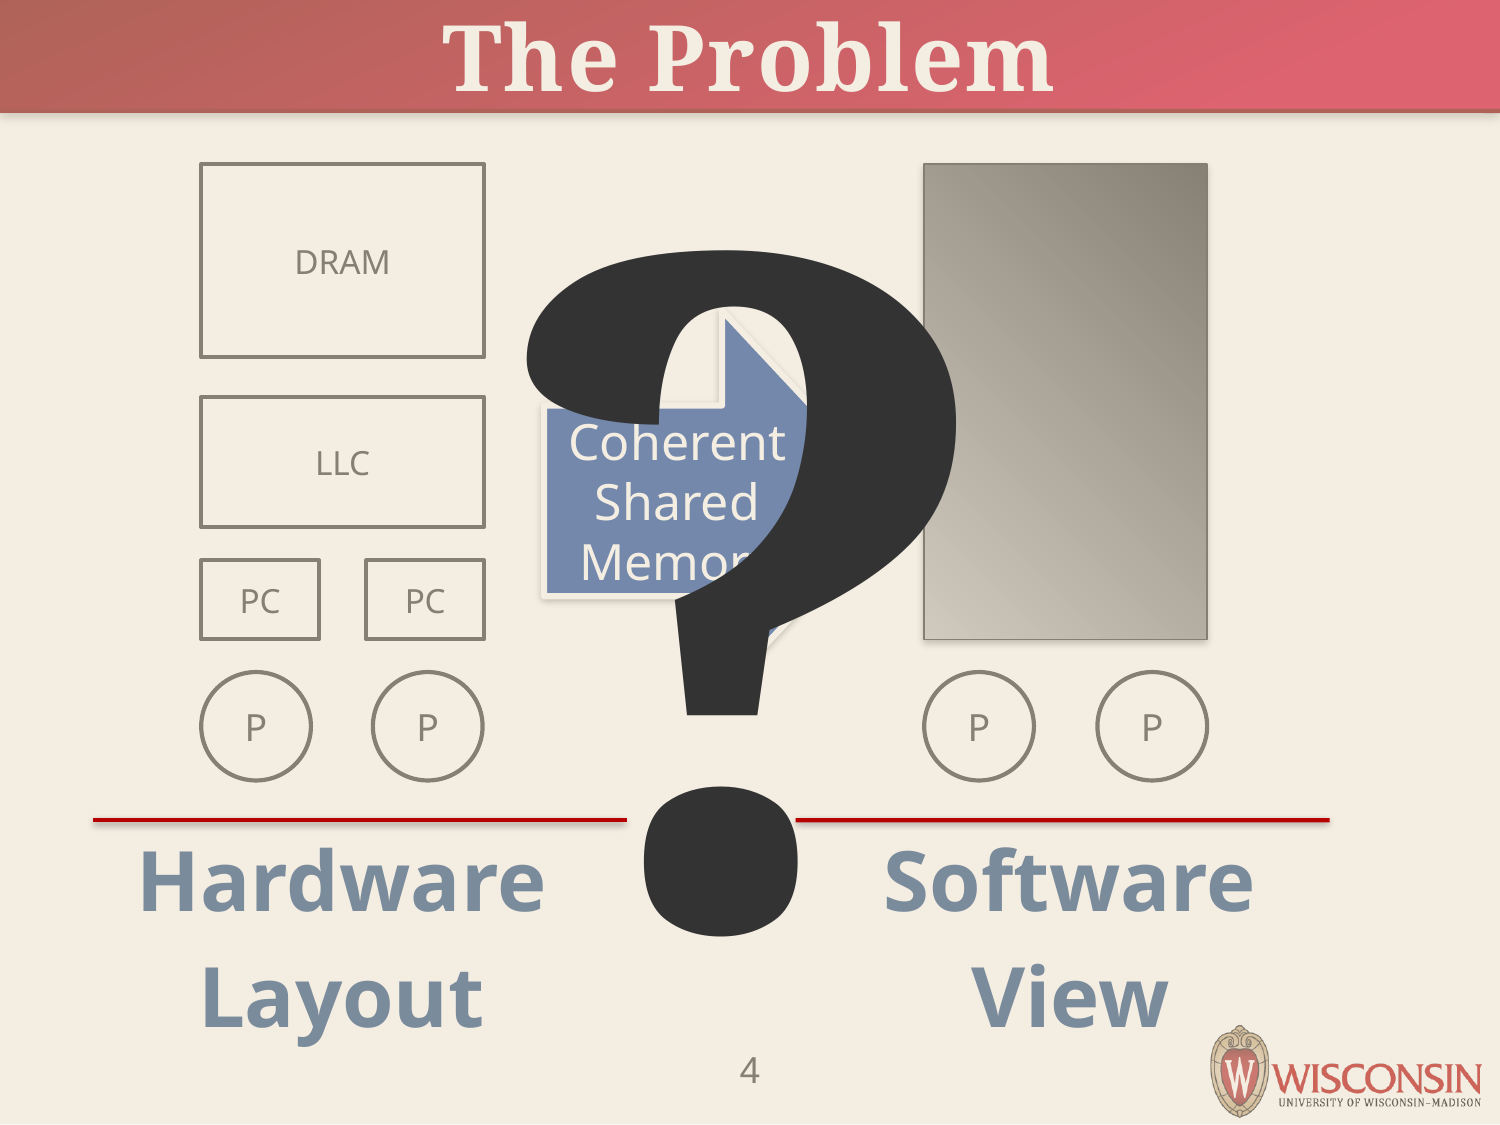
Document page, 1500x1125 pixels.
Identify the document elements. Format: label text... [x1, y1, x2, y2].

text_box ? [0, 0, 1500, 1125]
